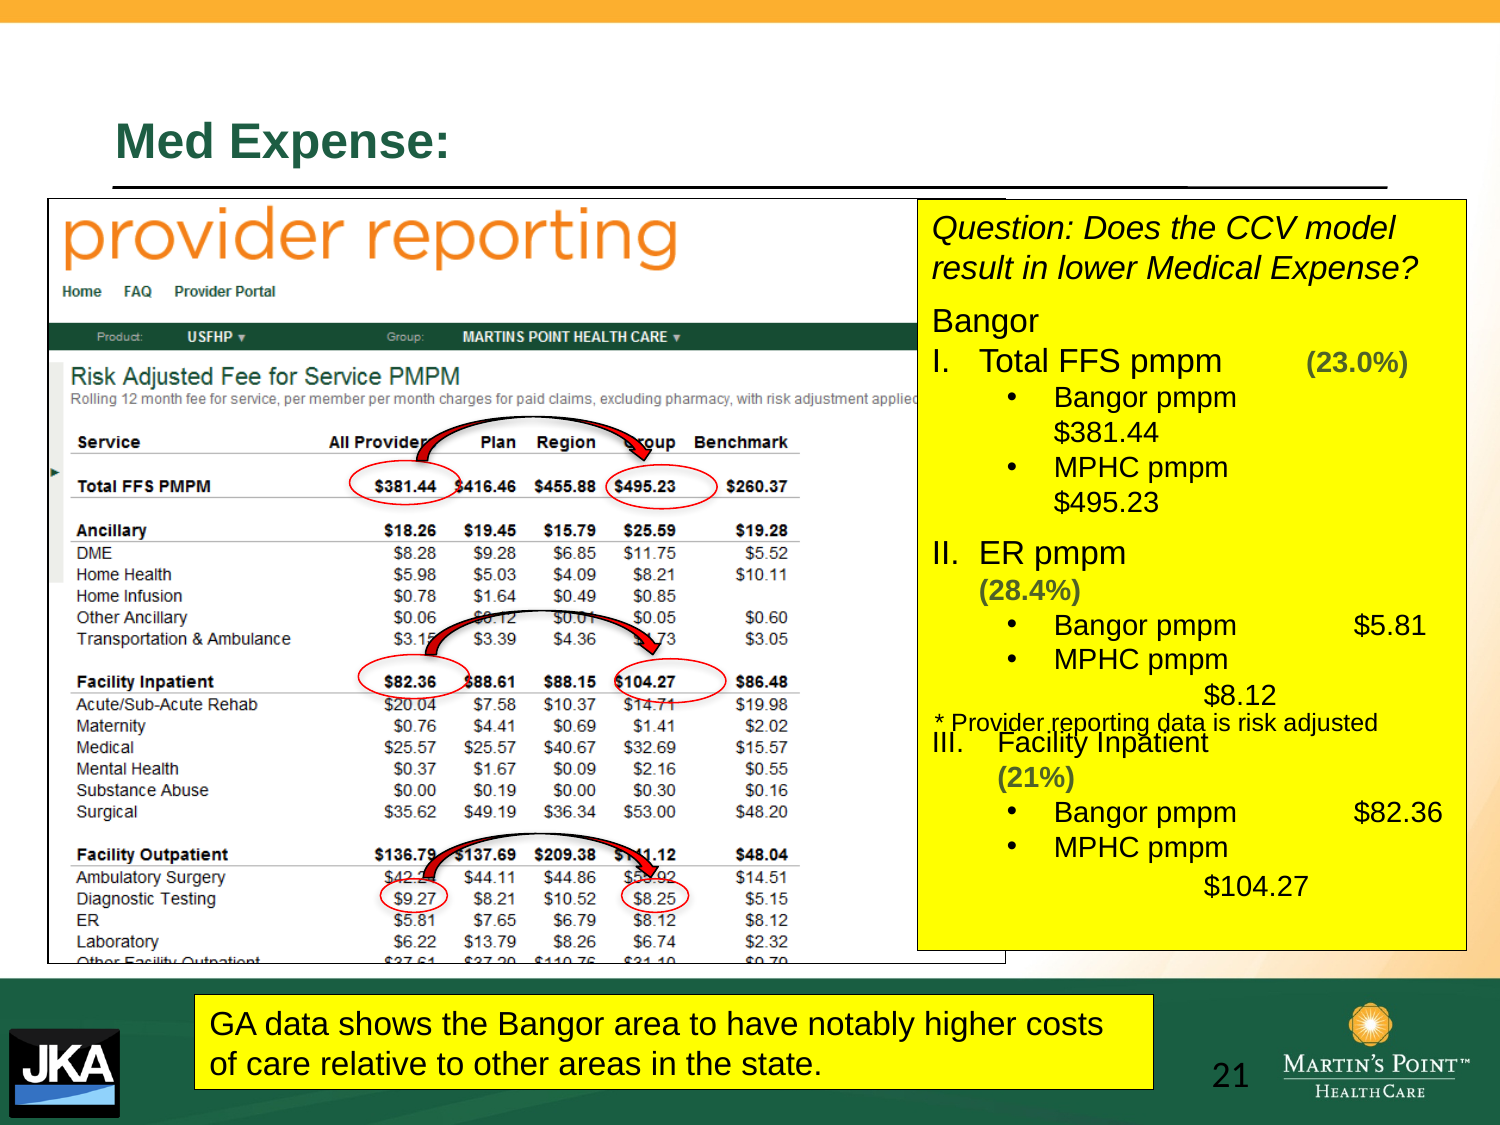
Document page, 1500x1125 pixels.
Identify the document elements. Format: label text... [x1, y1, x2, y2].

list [48, 198, 1006, 963]
text_box GA data shows the Bangor area to have notably higher costs of care relative to other areas in the state. [194, 994, 1154, 1090]
slide_number 21 [914, 1042, 1265, 1103]
text_box Question: Does the CCV model result in lower Medical Expense? Bangor Total FFS pmpm (23.0%) Bangor pmpm $381.44 MPHC pmpm $495.23 ER pmpm (28.4%) Bangor pmpm $5.81 MPHC pmpm $8.12 Facility Inpatient (21%) Bangor pmpm $82.36 MPHC pmpm $104.27 [1006, 199, 1467, 951]
picture [0, 0, 1500, 1125]
title Med Expense: [99, 44, 1396, 199]
text_box * Provider reporting data is risk adjusted [1009, 698, 1395, 744]
